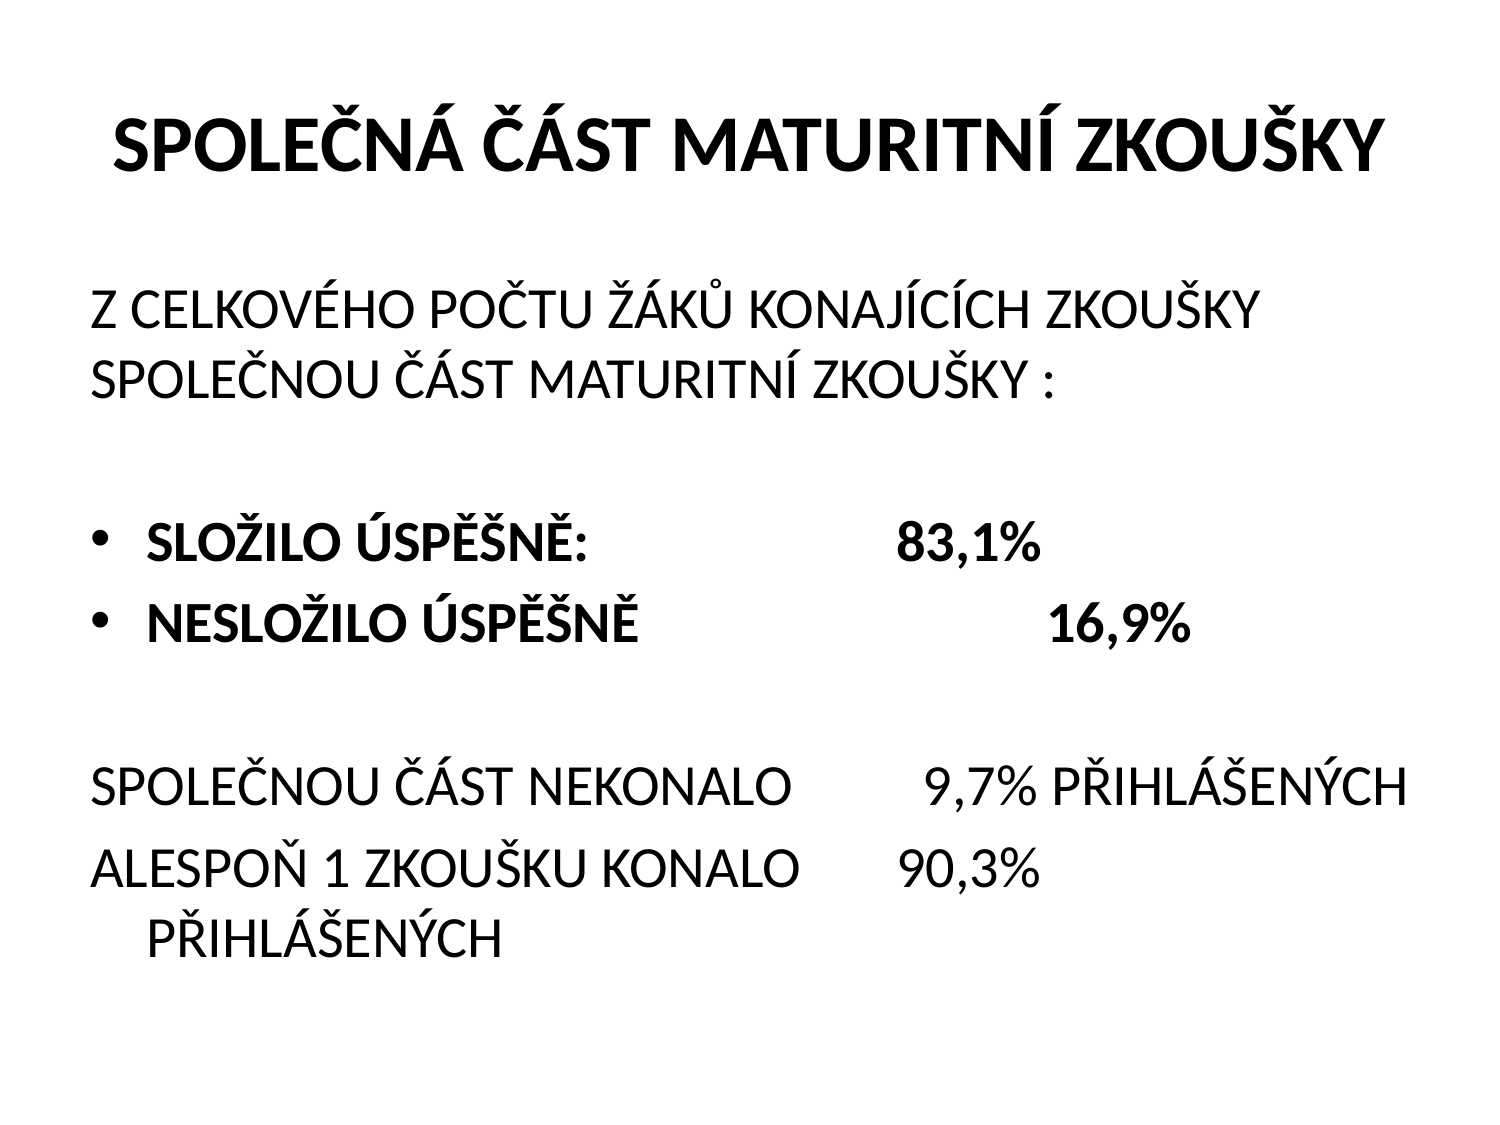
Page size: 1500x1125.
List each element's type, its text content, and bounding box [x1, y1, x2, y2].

title SPOLEČNÁ ČÁST MATURITNÍ ZKOUŠKY [75, 45, 1425, 233]
list Z CELKOVÉHO POČTU ŽÁKŮ KONAJÍCÍCH ZKOUŠKY SPOLEČNOU ČÁST MATURITNÍ ZKOUŠKY : SLOŽILO ÚSPĚŠNĚ: 83,1% NESLOŽILO ÚSPĚŠNĚ 16,9% SPOLEČNOU ČÁST NEKONALO 9,7% PŘIHLÁŠENÝCH ALESPOŇ 1 ZKOUŠKU KONALO 90,3% PŘIHLÁŠENÝCH [75, 262, 1425, 1005]
